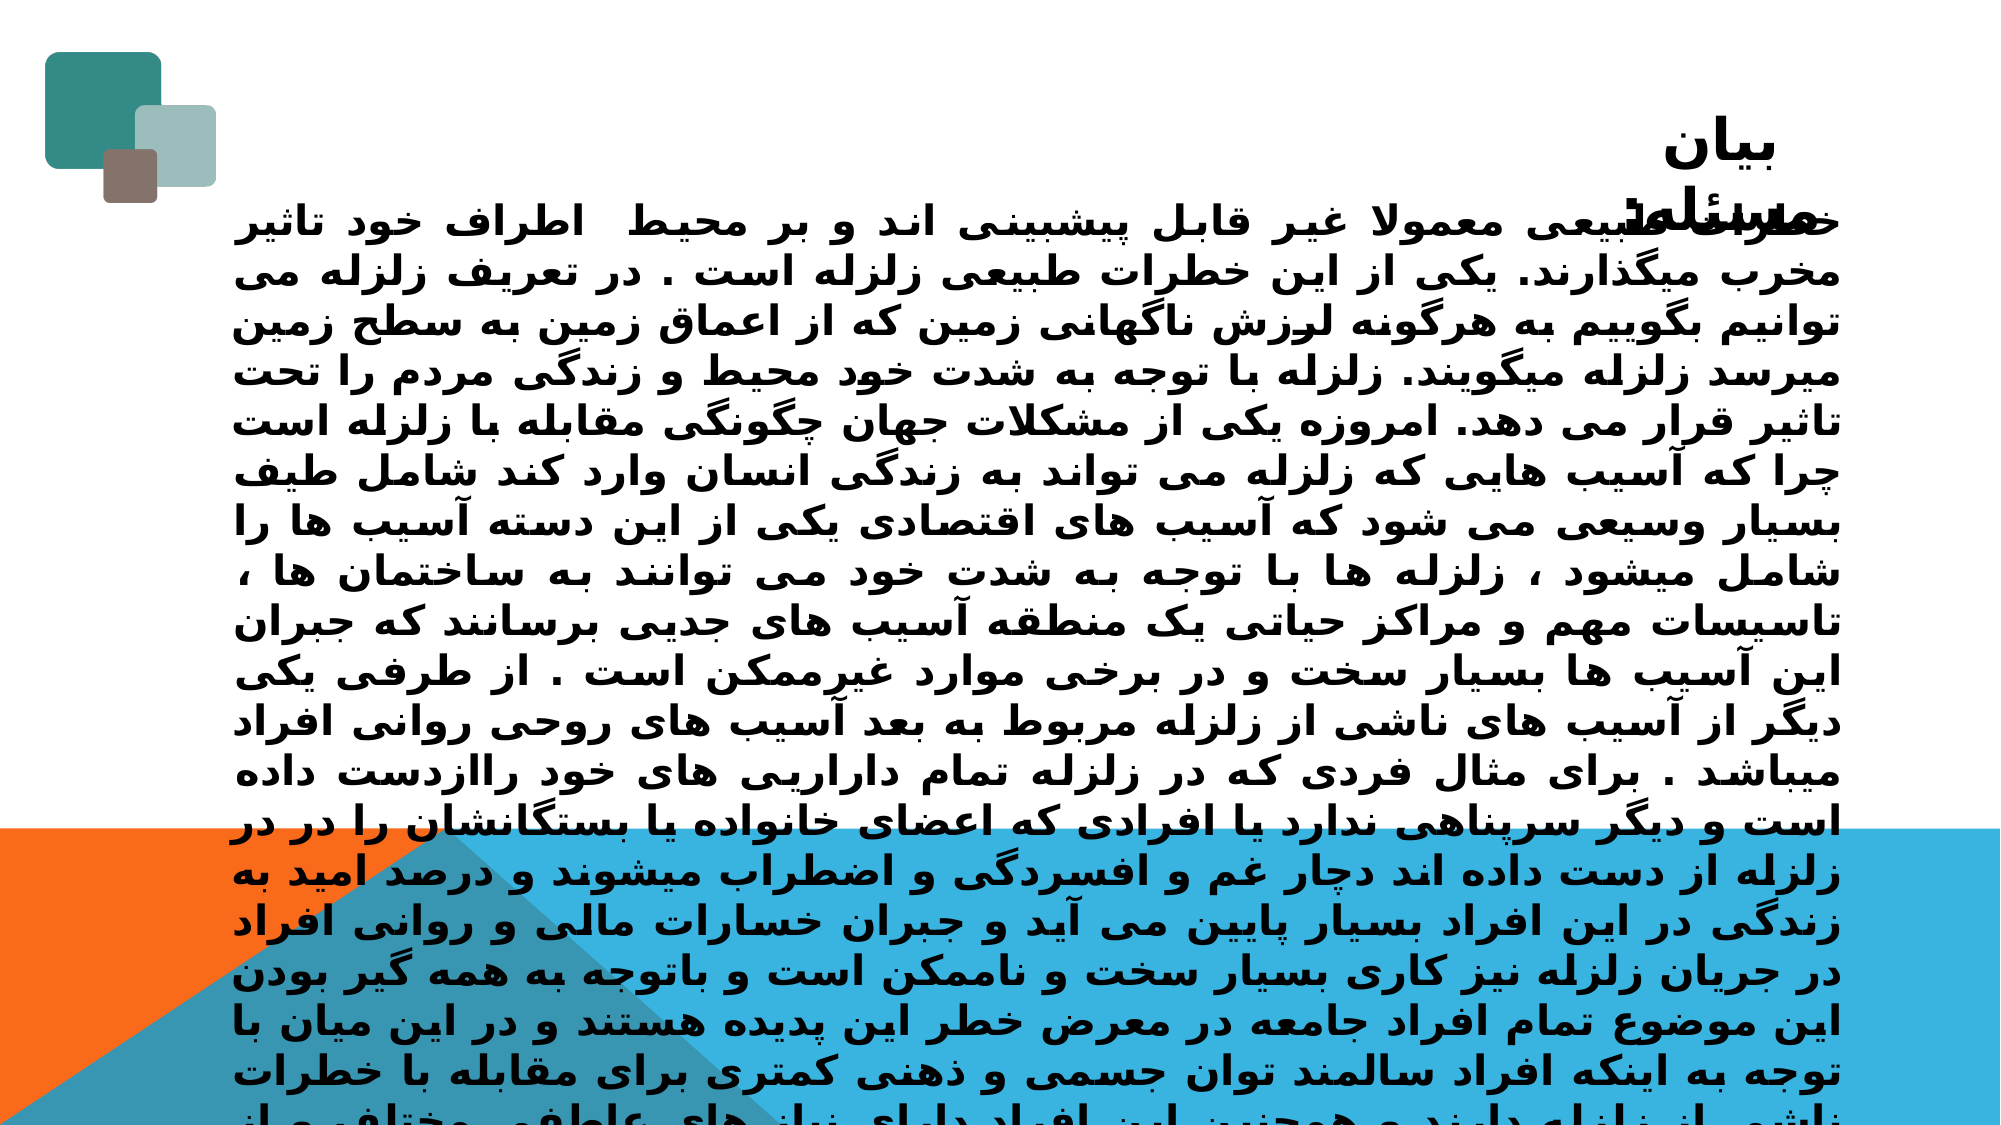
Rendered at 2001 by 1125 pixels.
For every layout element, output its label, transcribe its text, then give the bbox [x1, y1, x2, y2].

picture [45, 52, 217, 204]
text_box بیان مسئله: [1572, 94, 1870, 250]
text_box خطرات طبیعی معمولا غیر قابل پیشبینی اند و بر محیط اطراف خود تاثیر مخرب میگذارند. یکی از این خطرات طبیعی زلزله است . در تعریف زلزله می توانیم بگوییم به هرگونه لرزش ناگهانی زمین که از اعماق زمین به سطح زمین میرسد زلزله میگویند. زلزله با توجه به شدت خود محیط و زندگی مردم را تحت تاثیر قرار می دهد. امروزه یکی از مشکلات جهان چگونگی مقابله با زلزله است چرا که آسیب هایی که زلزله می تواند به زندگی انسان وارد کند شامل طیف بسیار وسیعی می شود که آسیب های اقتصادی یکی از این دسته آسیب ها را شامل میشود ، زلزله ها با توجه به شدت خود می توانند به ساختمان ها ، تاسیسات مهم و مراکز حیاتی یک منطقه آسیب های جدیی برسانند که جبران این آسیب ها بسیار سخت و در برخی موارد غیرممکن است . از طرفی یکی دیگر از آسیب های ناشی از زلزله مربوط به بعد آسیب های روحی روانی افراد میباشد . برای مثال فردی که در زلزله تمام داراریی های خود راازدست داده است و دیگر سرپناهی ندارد یا افرادی که اعضای خانواده یا بستگانشان را در در زلزله از دست داده اند دچار غم و افسردگی و اضطراب میشوند و درصد امید به زندگی در این افراد بسیار پایین می آید و جبران خسارات مالی و روانی افراد در جریان زلزله نیز کاری بسیار سخت و ناممکن است و باتوجه به همه گیر بودن این موضوع تمام افراد جامعه در معرض خطر این پدیده هستند و در این میان با توجه به اینکه افراد سالمند توان جسمی و ذهنی کمتری برای مقابله با خطرات ناشی از زلزله دارند و همچنین این افراد دارای نیاز های عاطفی مختلف و از لحاظ روانی نیازمند توجه بیشتر هستند درنتیجه در این مسئله بیشتر از افراد عادی جامعه و جوانان در خطرند و نیازمند توجه و رسیدگی بیشتری در این زمینه هستند . همچنین این قشر به دلیل کم توانی جسمی و بیماری دچار مشکلاتی در جامعه اعم از مشکلات روحی ، طرد شدن از جامعه ، .افسردگی و نداشتن استقلال و وابستگی به دیگران و .... هستند. [215, 186, 1858, 1125]
